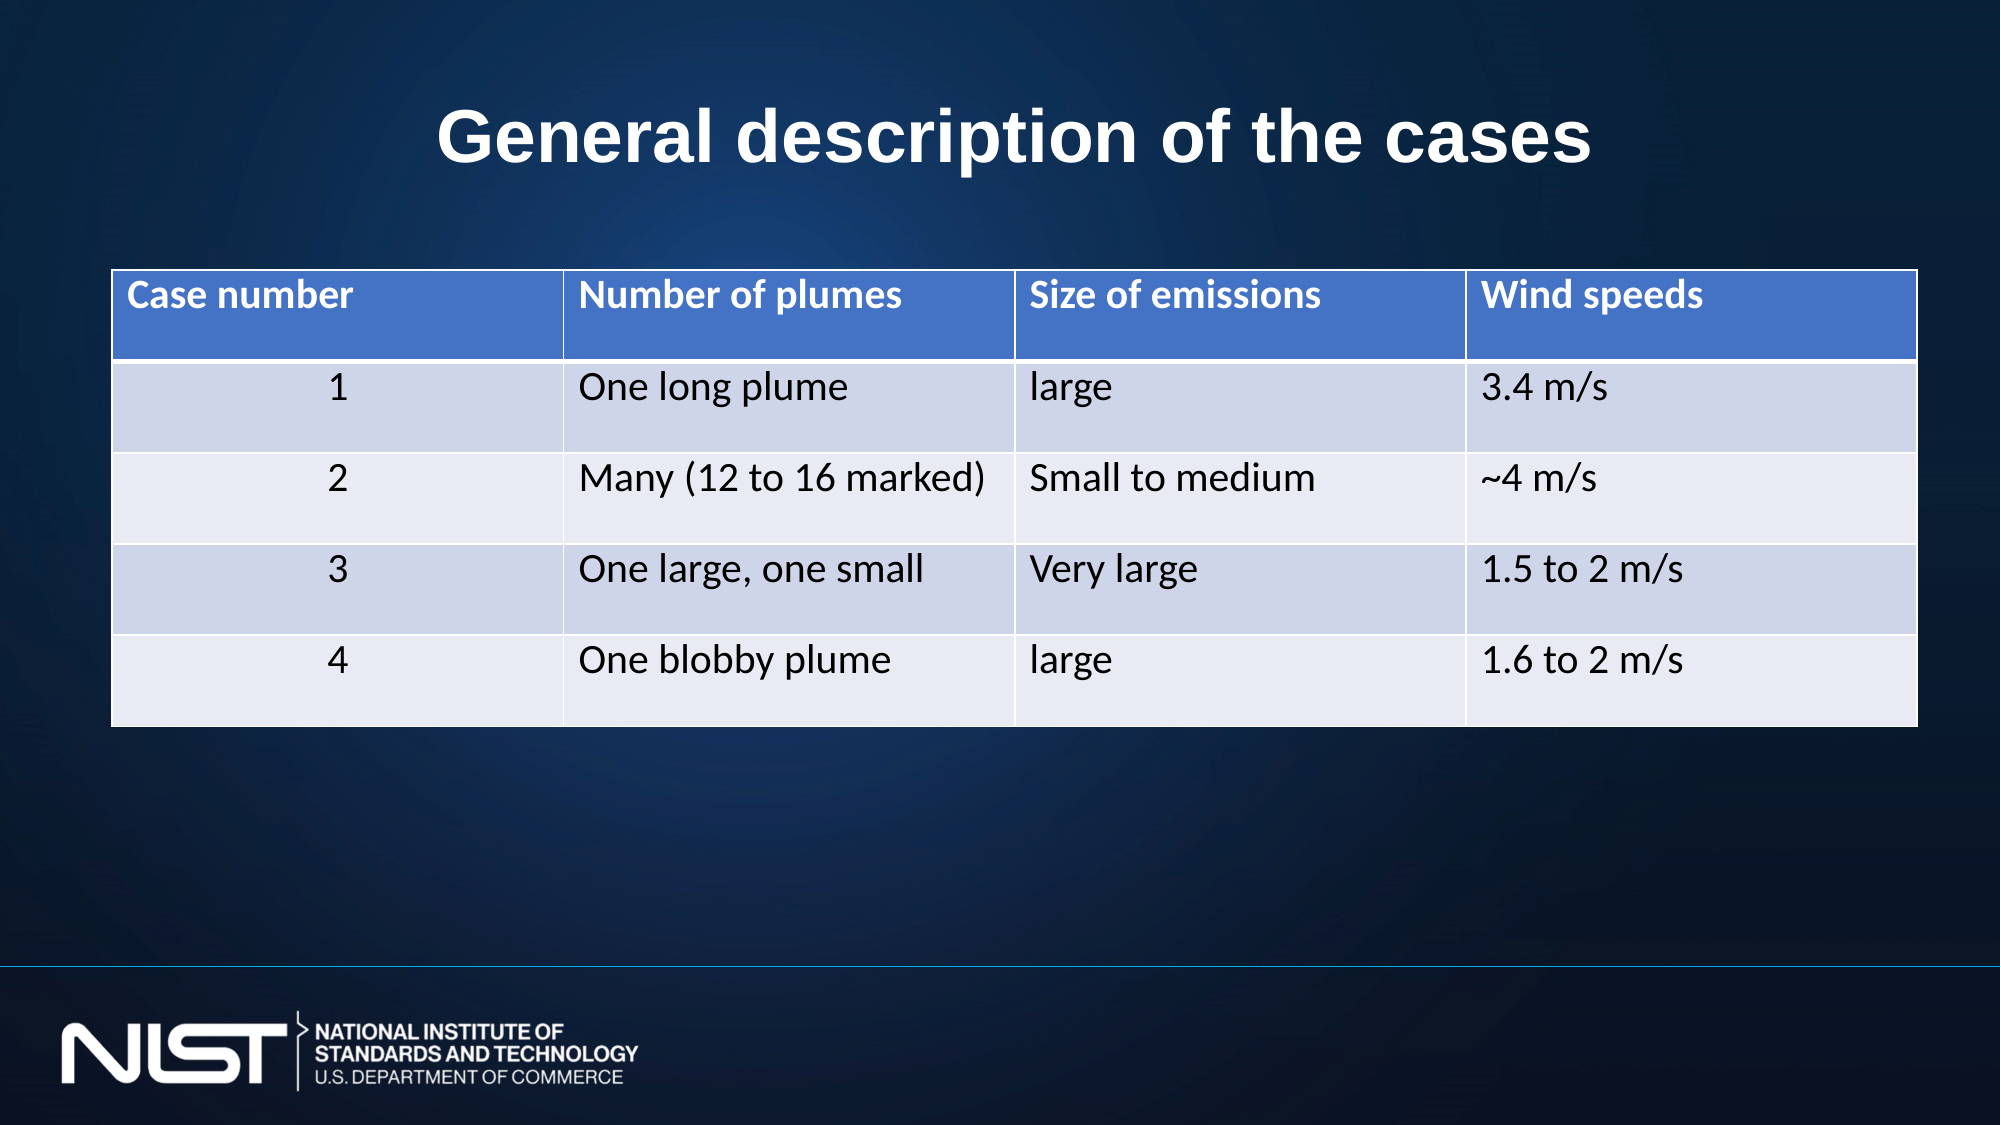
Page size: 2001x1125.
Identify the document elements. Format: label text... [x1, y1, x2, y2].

table_cell 1 [113, 364, 563, 452]
table_cell 1.5 to 2 m/s [1467, 545, 1916, 634]
table_cell 3 [113, 545, 563, 634]
table_header Case number [113, 271, 563, 359]
table_cell large [1016, 636, 1465, 726]
table_cell 3.4 m/s [1467, 364, 1916, 452]
picture [0, 0, 2000, 965]
table_header Number of plumes [564, 271, 1014, 359]
table_cell Many (12 to 16 marked) [564, 454, 1014, 543]
table_cell Small to medium [1016, 454, 1465, 543]
table_cell Very large [1016, 545, 1465, 634]
table_header Wind speeds [1467, 271, 1916, 359]
table_cell 4 [113, 636, 563, 726]
picture [0, 968, 2000, 1125]
table_cell ~4 m/s [1467, 454, 1916, 543]
table_cell 1.6 to 2 m/s [1467, 636, 1916, 726]
table_cell One large, one small [564, 545, 1014, 634]
table_cell One blobby plume [564, 636, 1014, 726]
title General description of the cases [152, 29, 1878, 248]
table_cell One long plume [564, 364, 1014, 452]
table_header Size of emissions [1016, 271, 1465, 359]
table_cell 2 [113, 454, 563, 543]
table_cell large [1016, 364, 1465, 452]
